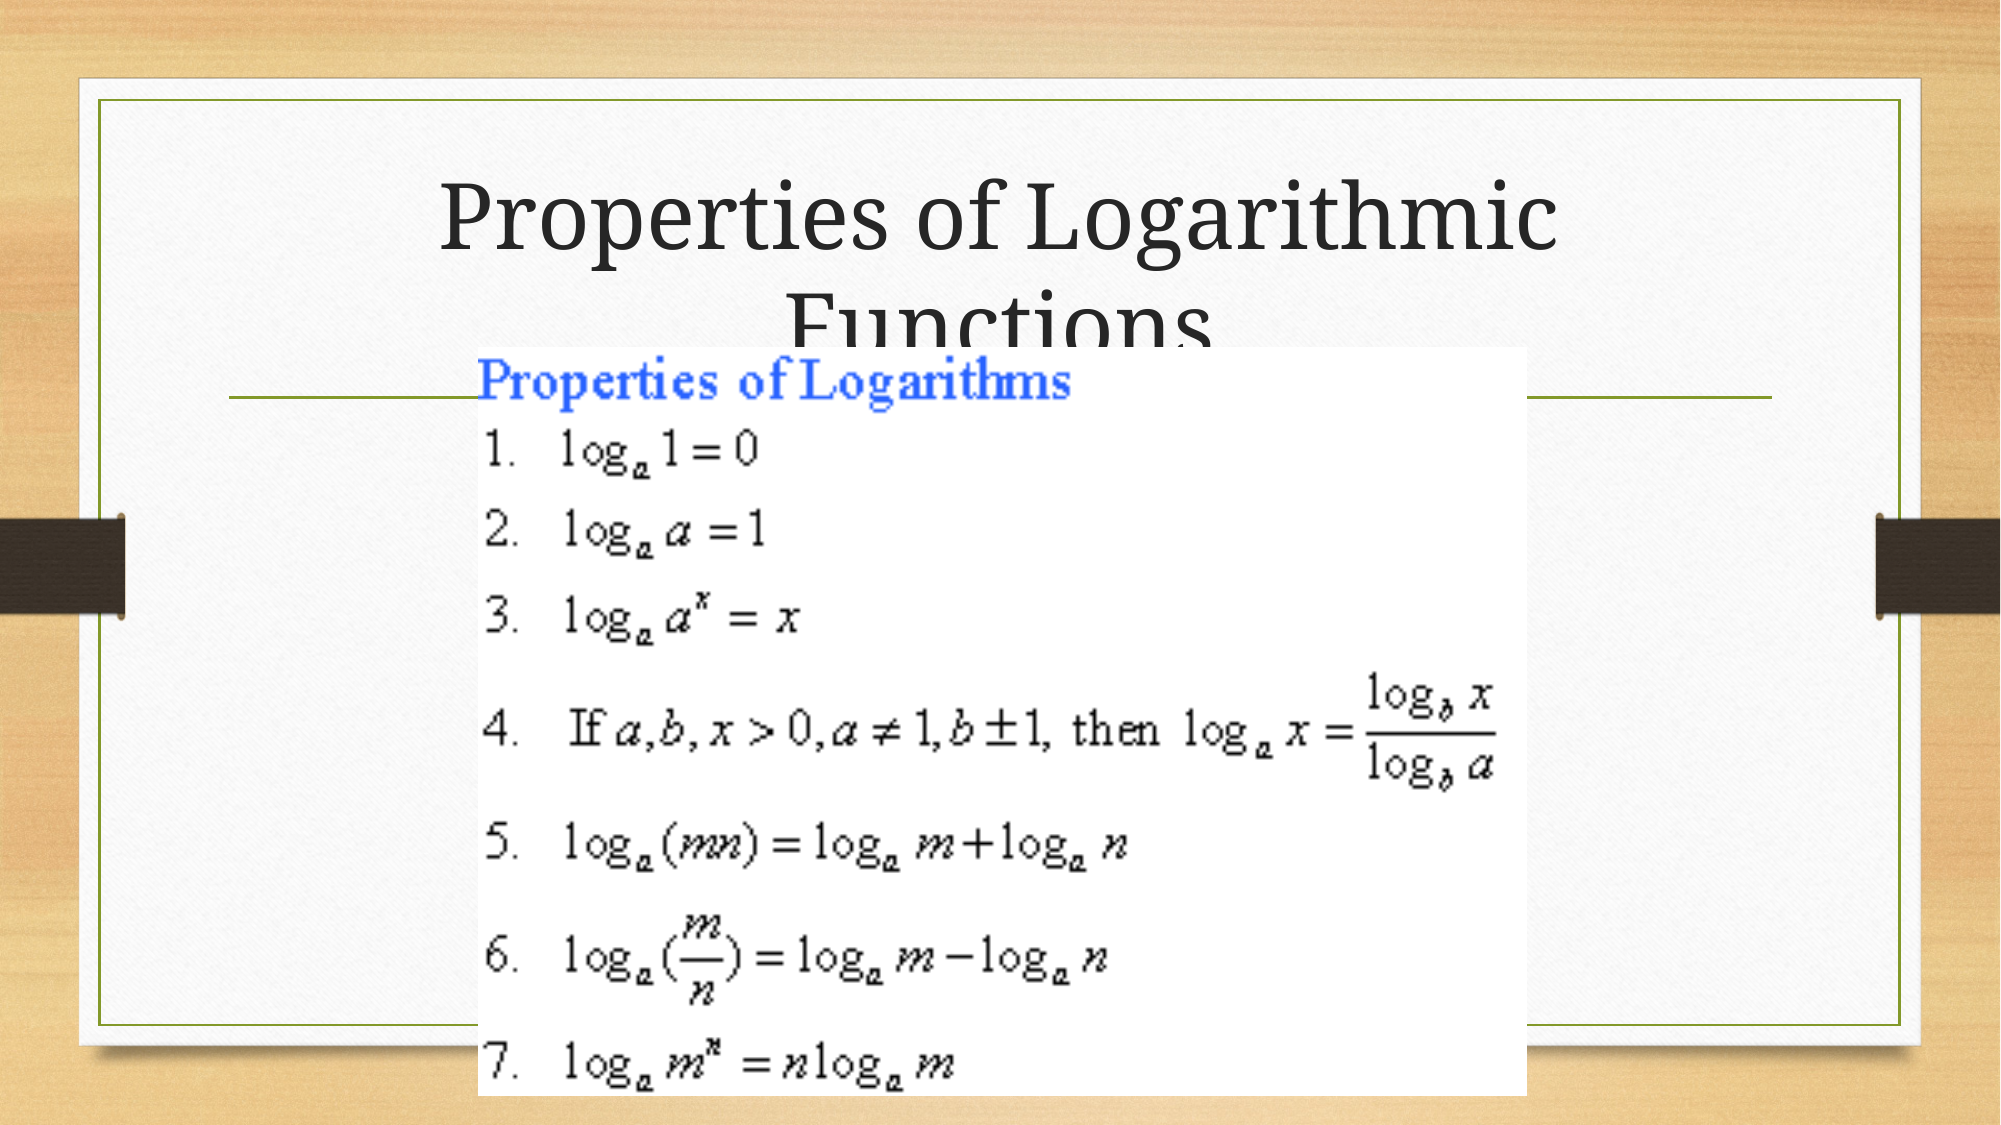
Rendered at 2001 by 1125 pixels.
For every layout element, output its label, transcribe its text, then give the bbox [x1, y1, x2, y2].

title Properties of Logarithmic Functions [212, 161, 1788, 375]
picture [0, 0, 2001, 1125]
